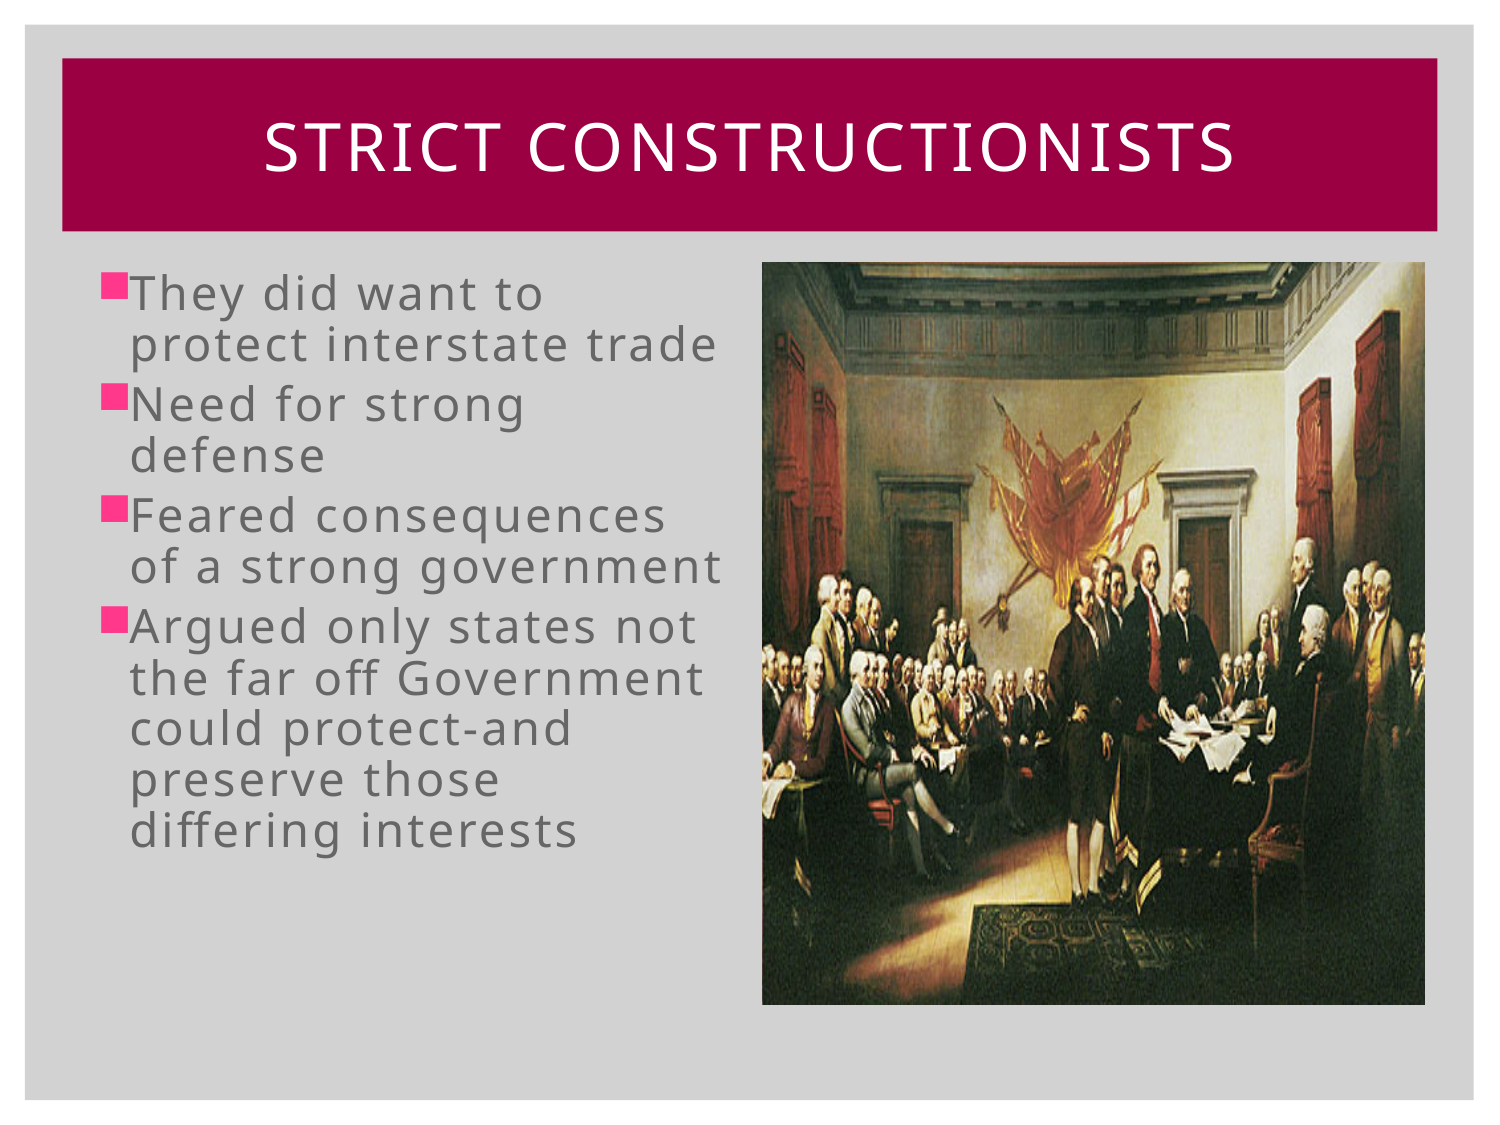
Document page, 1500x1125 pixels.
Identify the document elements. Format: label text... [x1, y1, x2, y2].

list They did want to protect interstate trade Need for strong defense Feared consequences of a strong government Argued only states not the far off Government could protect-and preserve those differing interests [75, 262, 738, 1005]
title Strict Constructionists [62, 58, 1438, 232]
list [762, 262, 1426, 1006]
